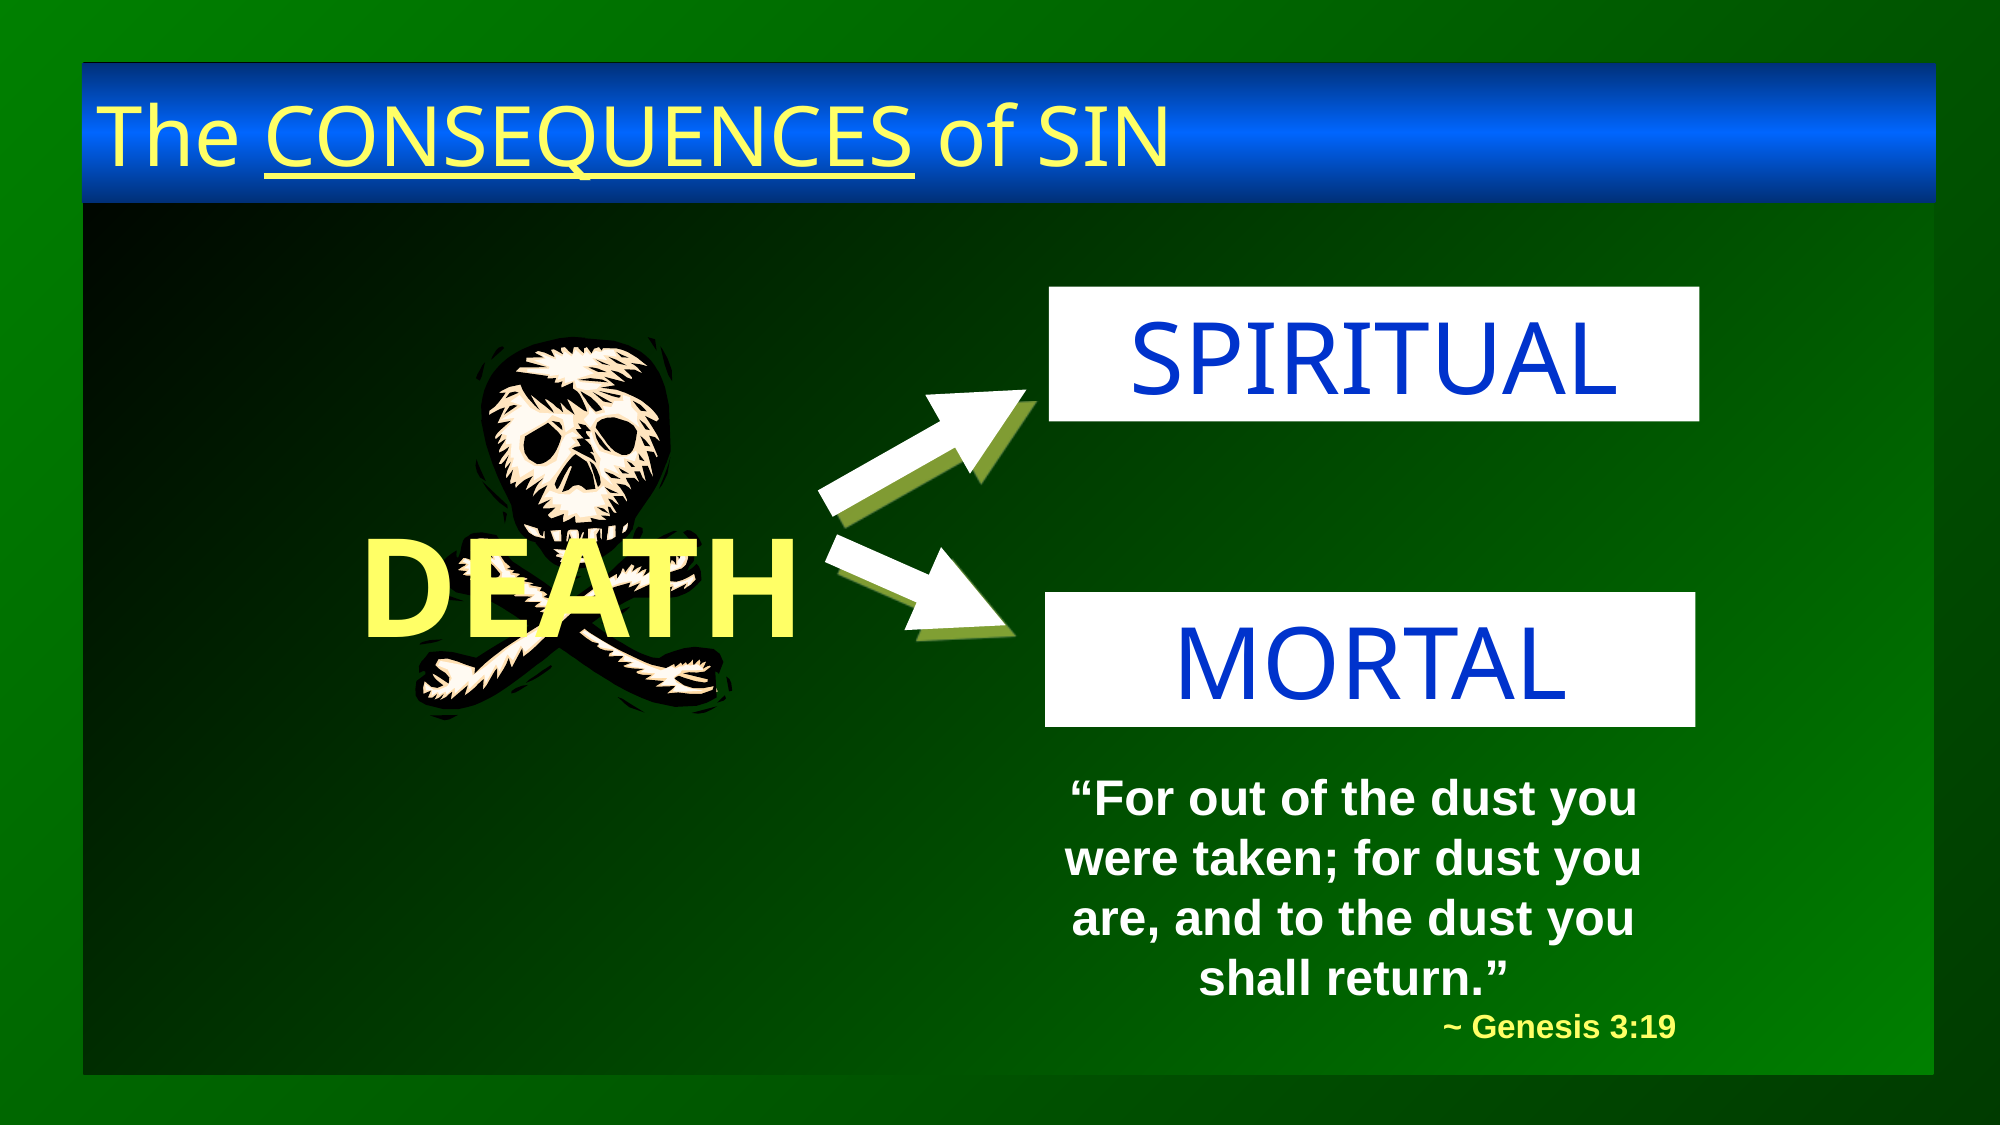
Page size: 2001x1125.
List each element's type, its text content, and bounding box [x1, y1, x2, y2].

list DEATH [744, 492, 913, 699]
text_box SPIRITUAL [1048, 286, 1700, 422]
title The CONSEQUENCES of SIN [81, 63, 1936, 204]
picture [408, 329, 740, 728]
list DEATH [249, 492, 402, 699]
text_box [324, 638, 1675, 998]
text_box MORTAL [1045, 592, 1696, 727]
text_box [830, 548, 1006, 626]
text_box “For out of the dust you were taken; for dust you are, and to the dust you shall return.” ~ Genesis 3:19 [1016, 757, 1692, 1053]
text_box [825, 389, 1027, 504]
